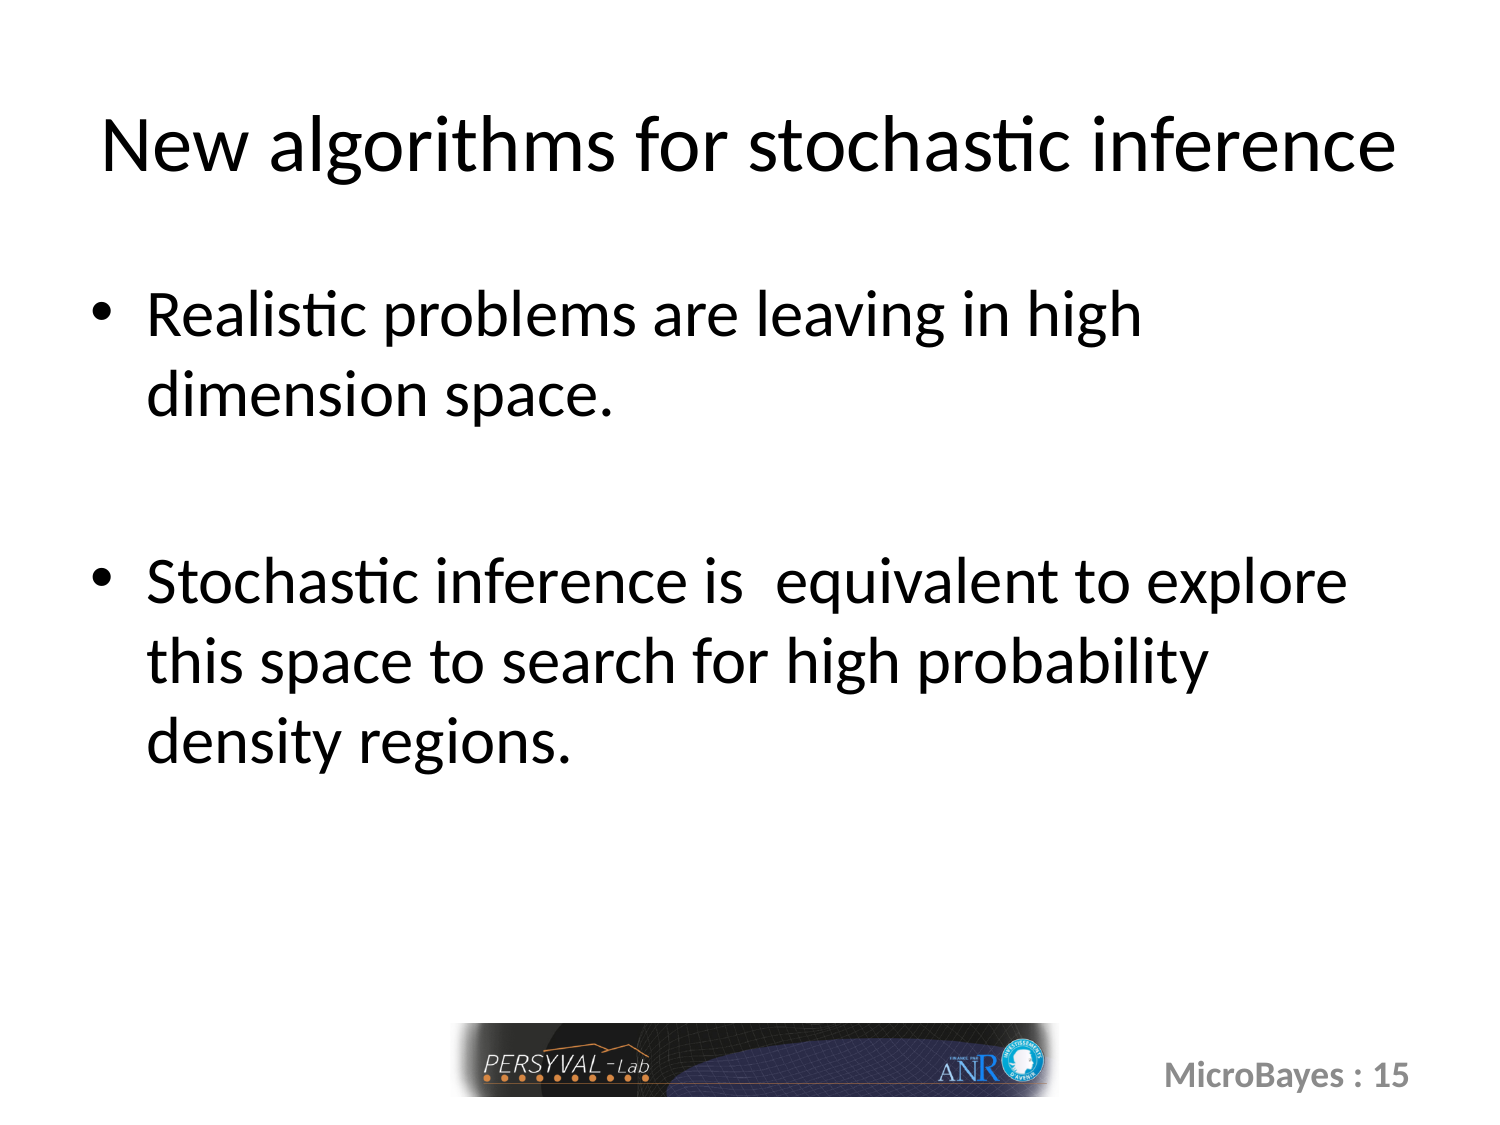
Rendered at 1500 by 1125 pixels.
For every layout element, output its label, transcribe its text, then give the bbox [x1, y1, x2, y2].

list Realistic problems are leaving in high dimension space. Stochastic inference is equivalent to explore this space to search for high probability density regions. [75, 262, 1425, 1005]
slide_number MicroBayes : 15 [1074, 1042, 1425, 1103]
picture [442, 1023, 1075, 1097]
title New algorithms for stochastic inference [75, 45, 1425, 233]
